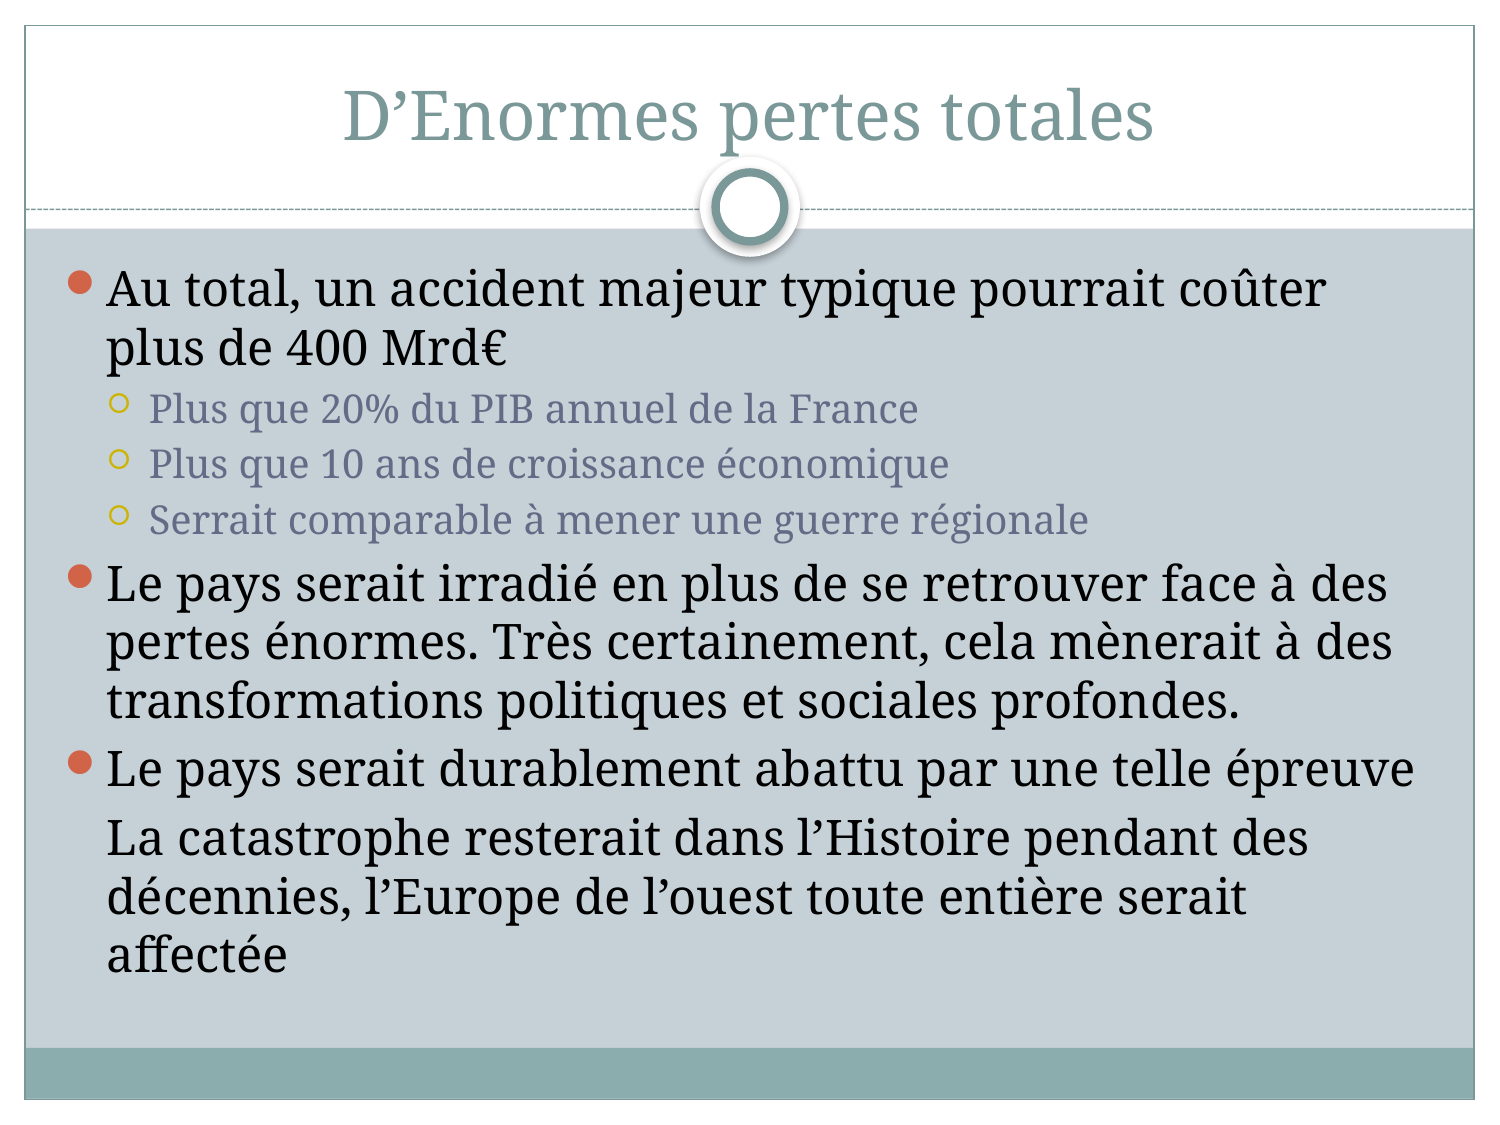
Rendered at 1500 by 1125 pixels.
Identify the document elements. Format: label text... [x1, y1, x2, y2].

list Au total, un accident majeur typique pourrait coûter plus de 400 Mrd€ Plus que 20% du PIB annuel de la France Plus que 10 ans de croissance économique Serrait comparable à mener une guerre régionale Le pays serait irradié en plus de se retrouver face à des pertes énormes. Très certainement, cela mènerait à des transformations politiques et sociales profondes. Le pays serait durablement abattu par une telle épreuve La catastrophe resterait dans l’Histoire pendant des décennies, l’Europe de l’ouest toute entière serait affectée [49, 250, 1445, 1001]
title D’Enormes pertes totales [49, 37, 1450, 163]
